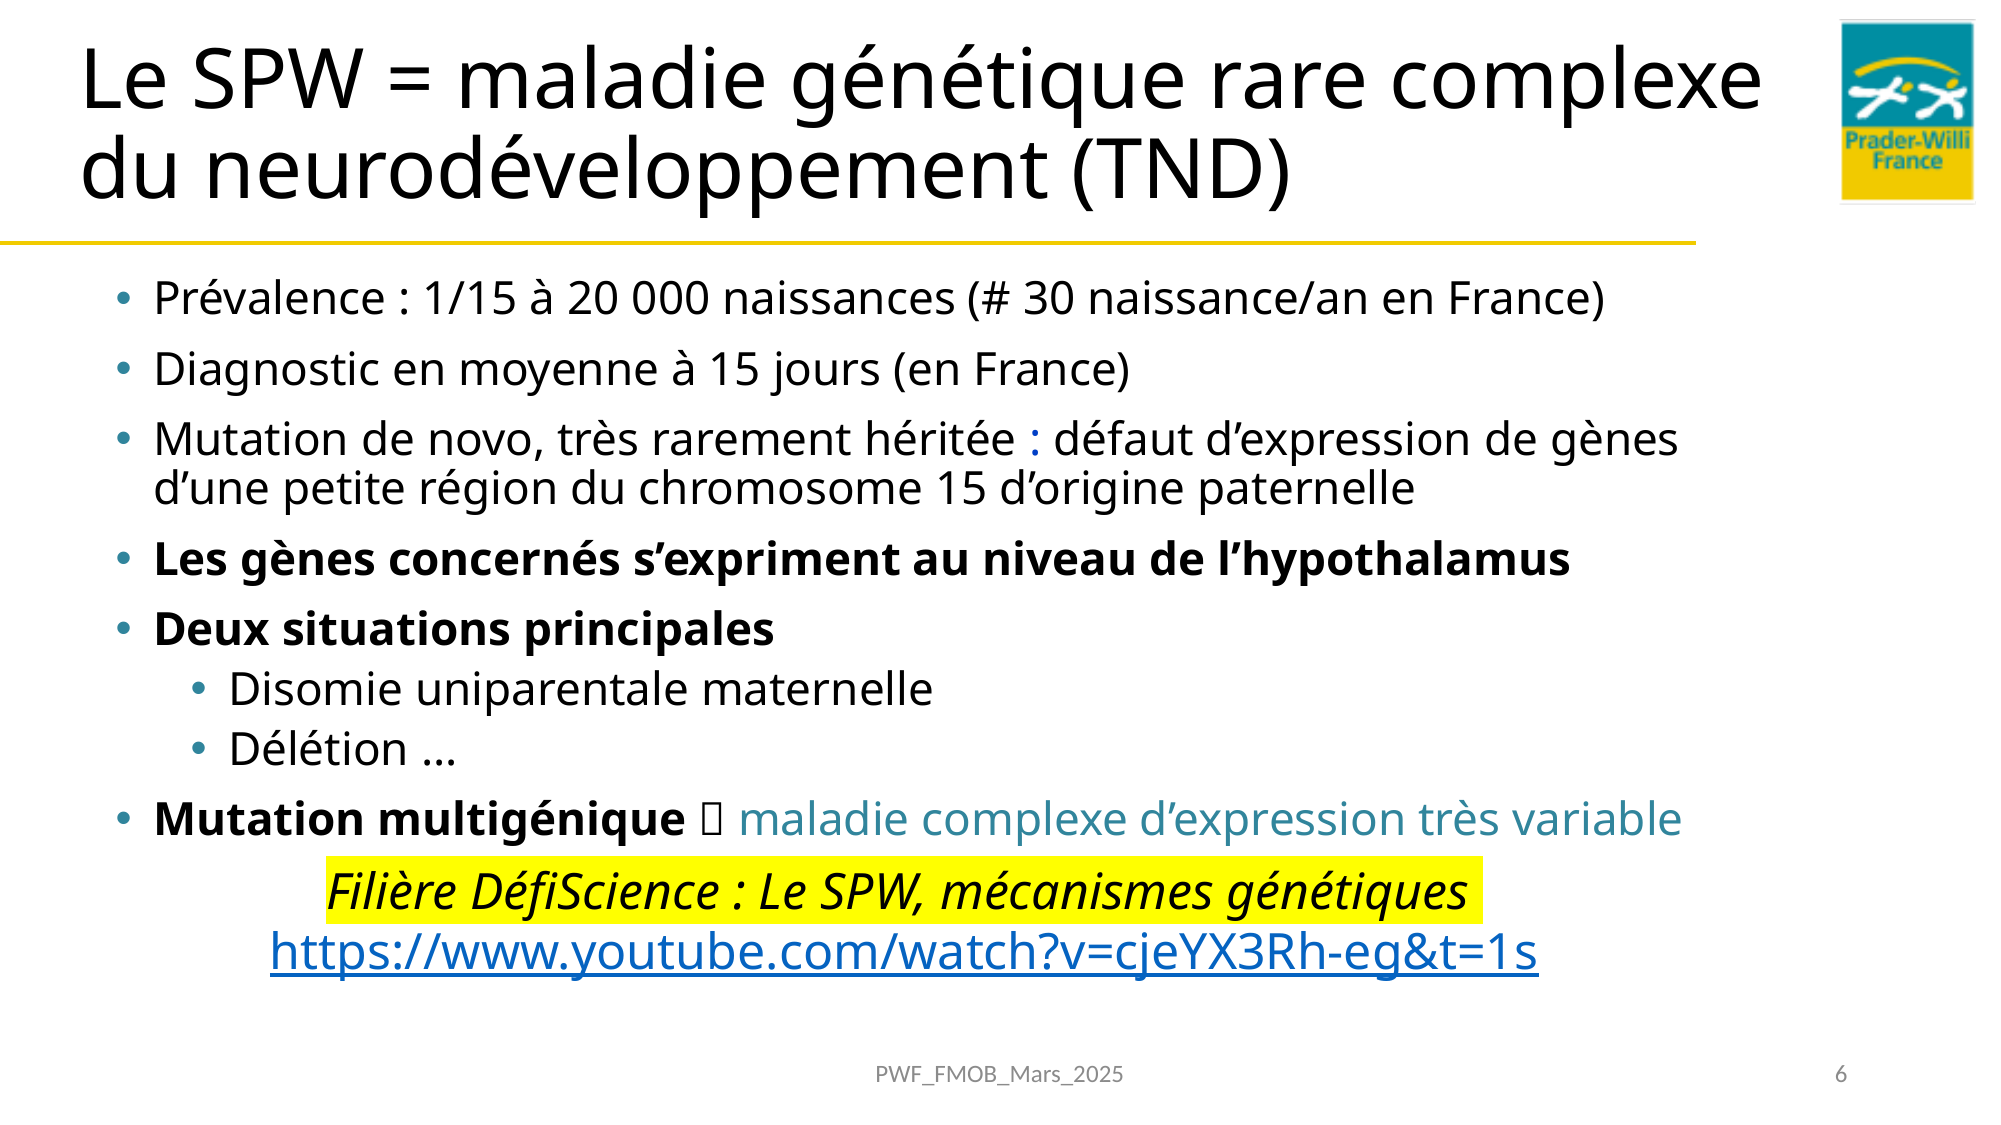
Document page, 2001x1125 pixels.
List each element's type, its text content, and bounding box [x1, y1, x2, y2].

title Le SPW = maladie génétique rare complexe du neurodéveloppement (TND) [64, 22, 1863, 230]
list Prévalence : 1/15 à 20 000 naissances (# 30 naissance/an en France) Diagnostic en moyenne à 15 jours (en France) Mutation de novo, très rarement héritée : défaut d’expression de gènes d’une petite région du chromosome 15 d’origine paternelle Les gènes concernés s’expriment au niveau de l’hypothalamus Deux situations principales Disomie uniparentale maternelle Délétion … Mutation multigénique  maladie complexe d’expression très variable Filière DéfiScience : Le SPW, mécanismes génétiques https://www.youtube.com/watch?v=cjeYX3Rh-eg&t=1s [100, 267, 1708, 1070]
slide_number 6 [1412, 1042, 1863, 1103]
footer PWF_FMOB_Mars_2025 [662, 1042, 1338, 1103]
